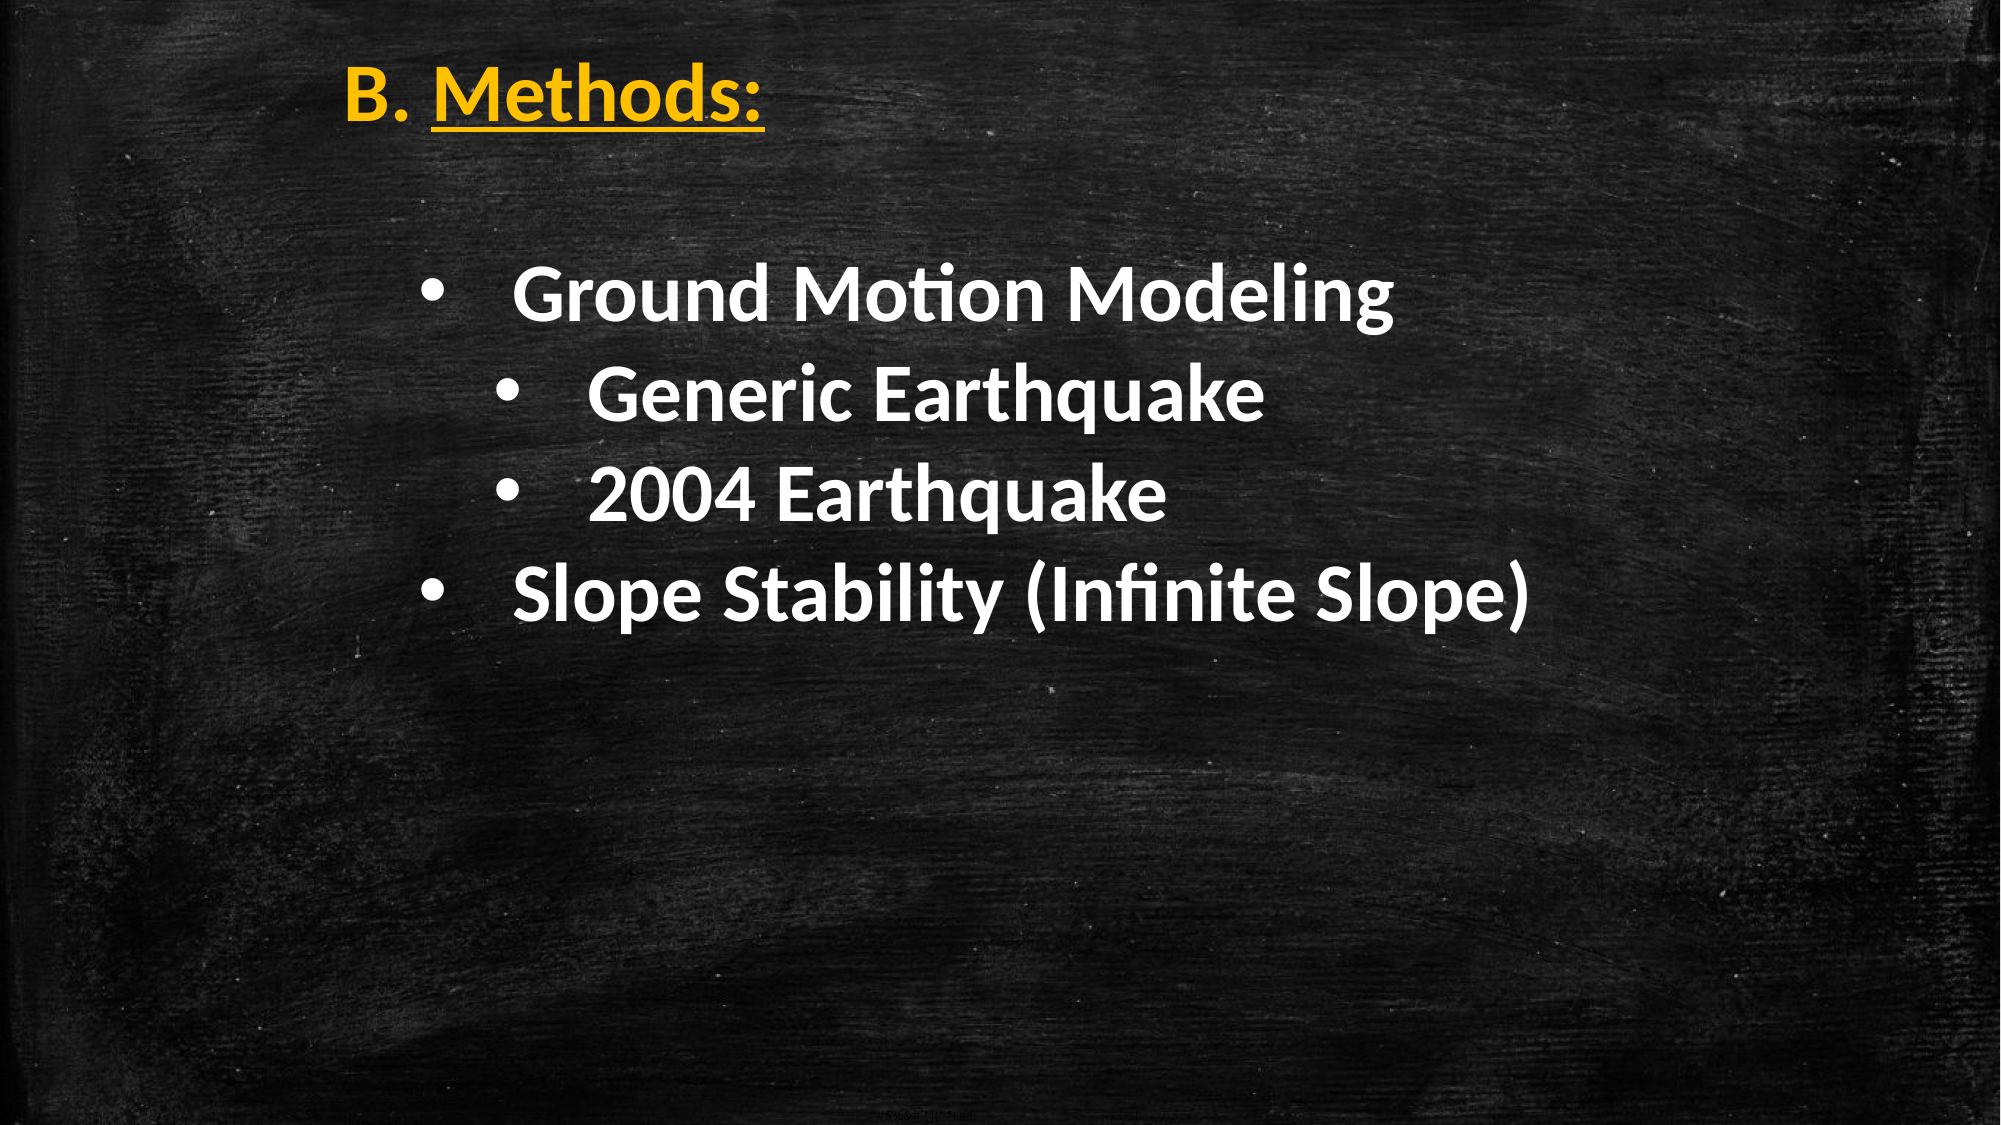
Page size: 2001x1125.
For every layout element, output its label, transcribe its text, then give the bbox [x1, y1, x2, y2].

picture [0, 0, 2001, 1125]
text_box B. Methods: Ground Motion Modeling Generic Earthquake 2004 Earthquake Slope Stability (Infinite Slope) [328, 31, 1750, 746]
